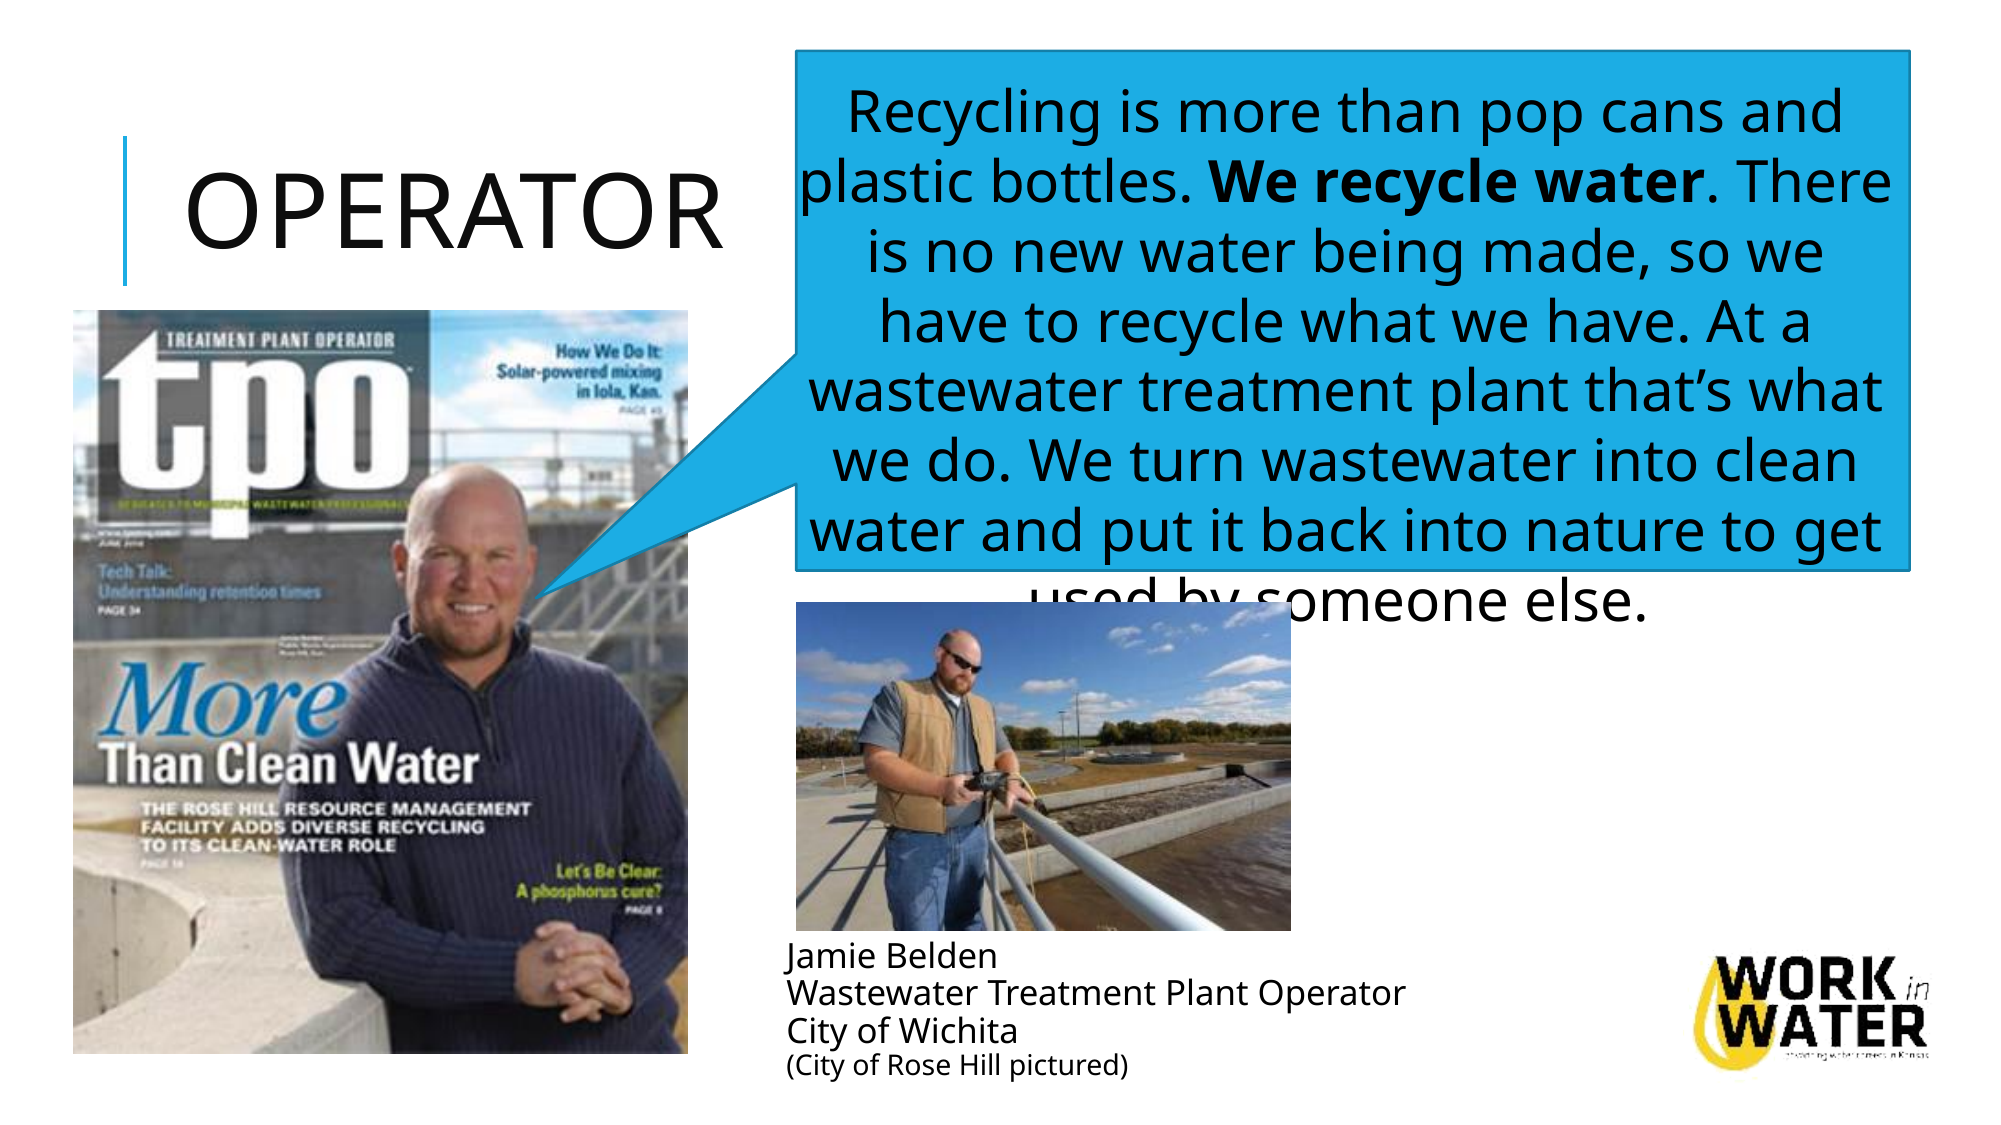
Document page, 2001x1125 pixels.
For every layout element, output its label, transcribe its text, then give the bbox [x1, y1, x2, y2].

text_box [694, 365, 782, 531]
text_box [794, 49, 1911, 572]
picture [72, 310, 688, 1054]
list Jamie Belden Wastewater Treatment Plant Operator City of Wichita (City of Rose Hill pictured) [766, 930, 1443, 1091]
text_box Recycling is more than pop cans and plastic bottles. We recycle water. There is no new water being made, so we have to recycle what we have. At a wastewater treatment plant that’s what we do. We turn wastewater into clean water and put it back into nature to get used by someone else. [782, 66, 1910, 641]
picture [796, 602, 1291, 931]
picture [1683, 935, 1943, 1091]
title Operator [168, 96, 782, 342]
